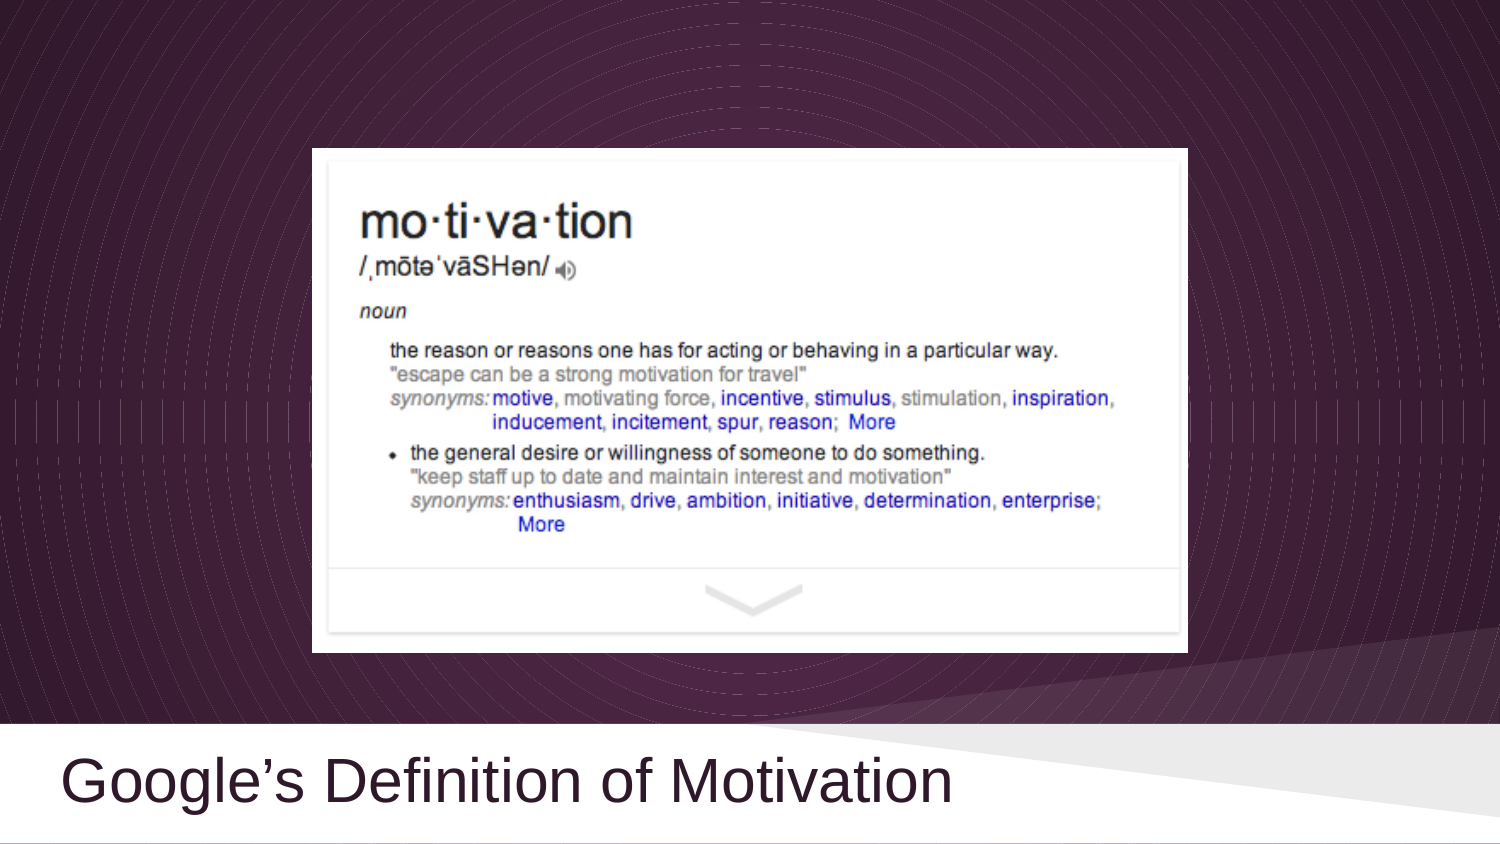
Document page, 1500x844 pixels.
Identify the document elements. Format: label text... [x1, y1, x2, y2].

list Google’s Definition of Motivation [45, 735, 1396, 819]
picture [311, 148, 1189, 654]
